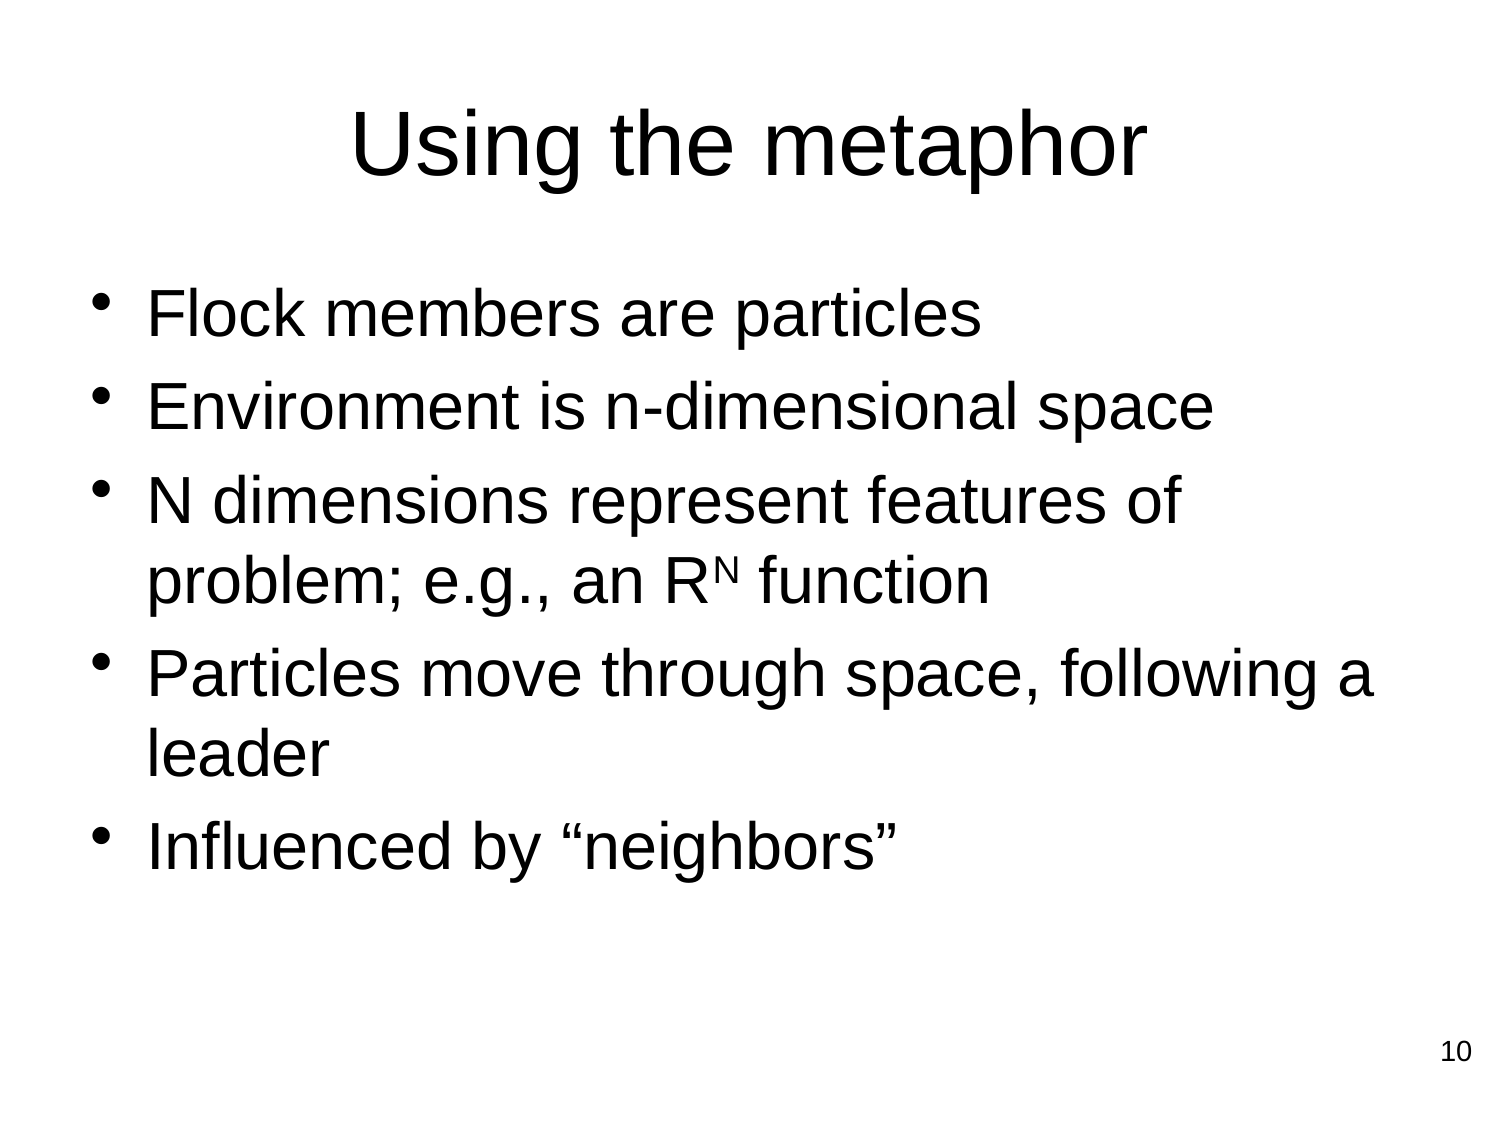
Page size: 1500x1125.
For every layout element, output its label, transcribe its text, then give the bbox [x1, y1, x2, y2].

slide_number 10 [1137, 1024, 1488, 1103]
title Using the metaphor [75, 45, 1425, 233]
list Flock members are particles Environment is n-dimensional space N dimensions represent features of problem; e.g., an RN function Particles move through space, following a leader Influenced by “neighbors” [75, 262, 1425, 1005]
